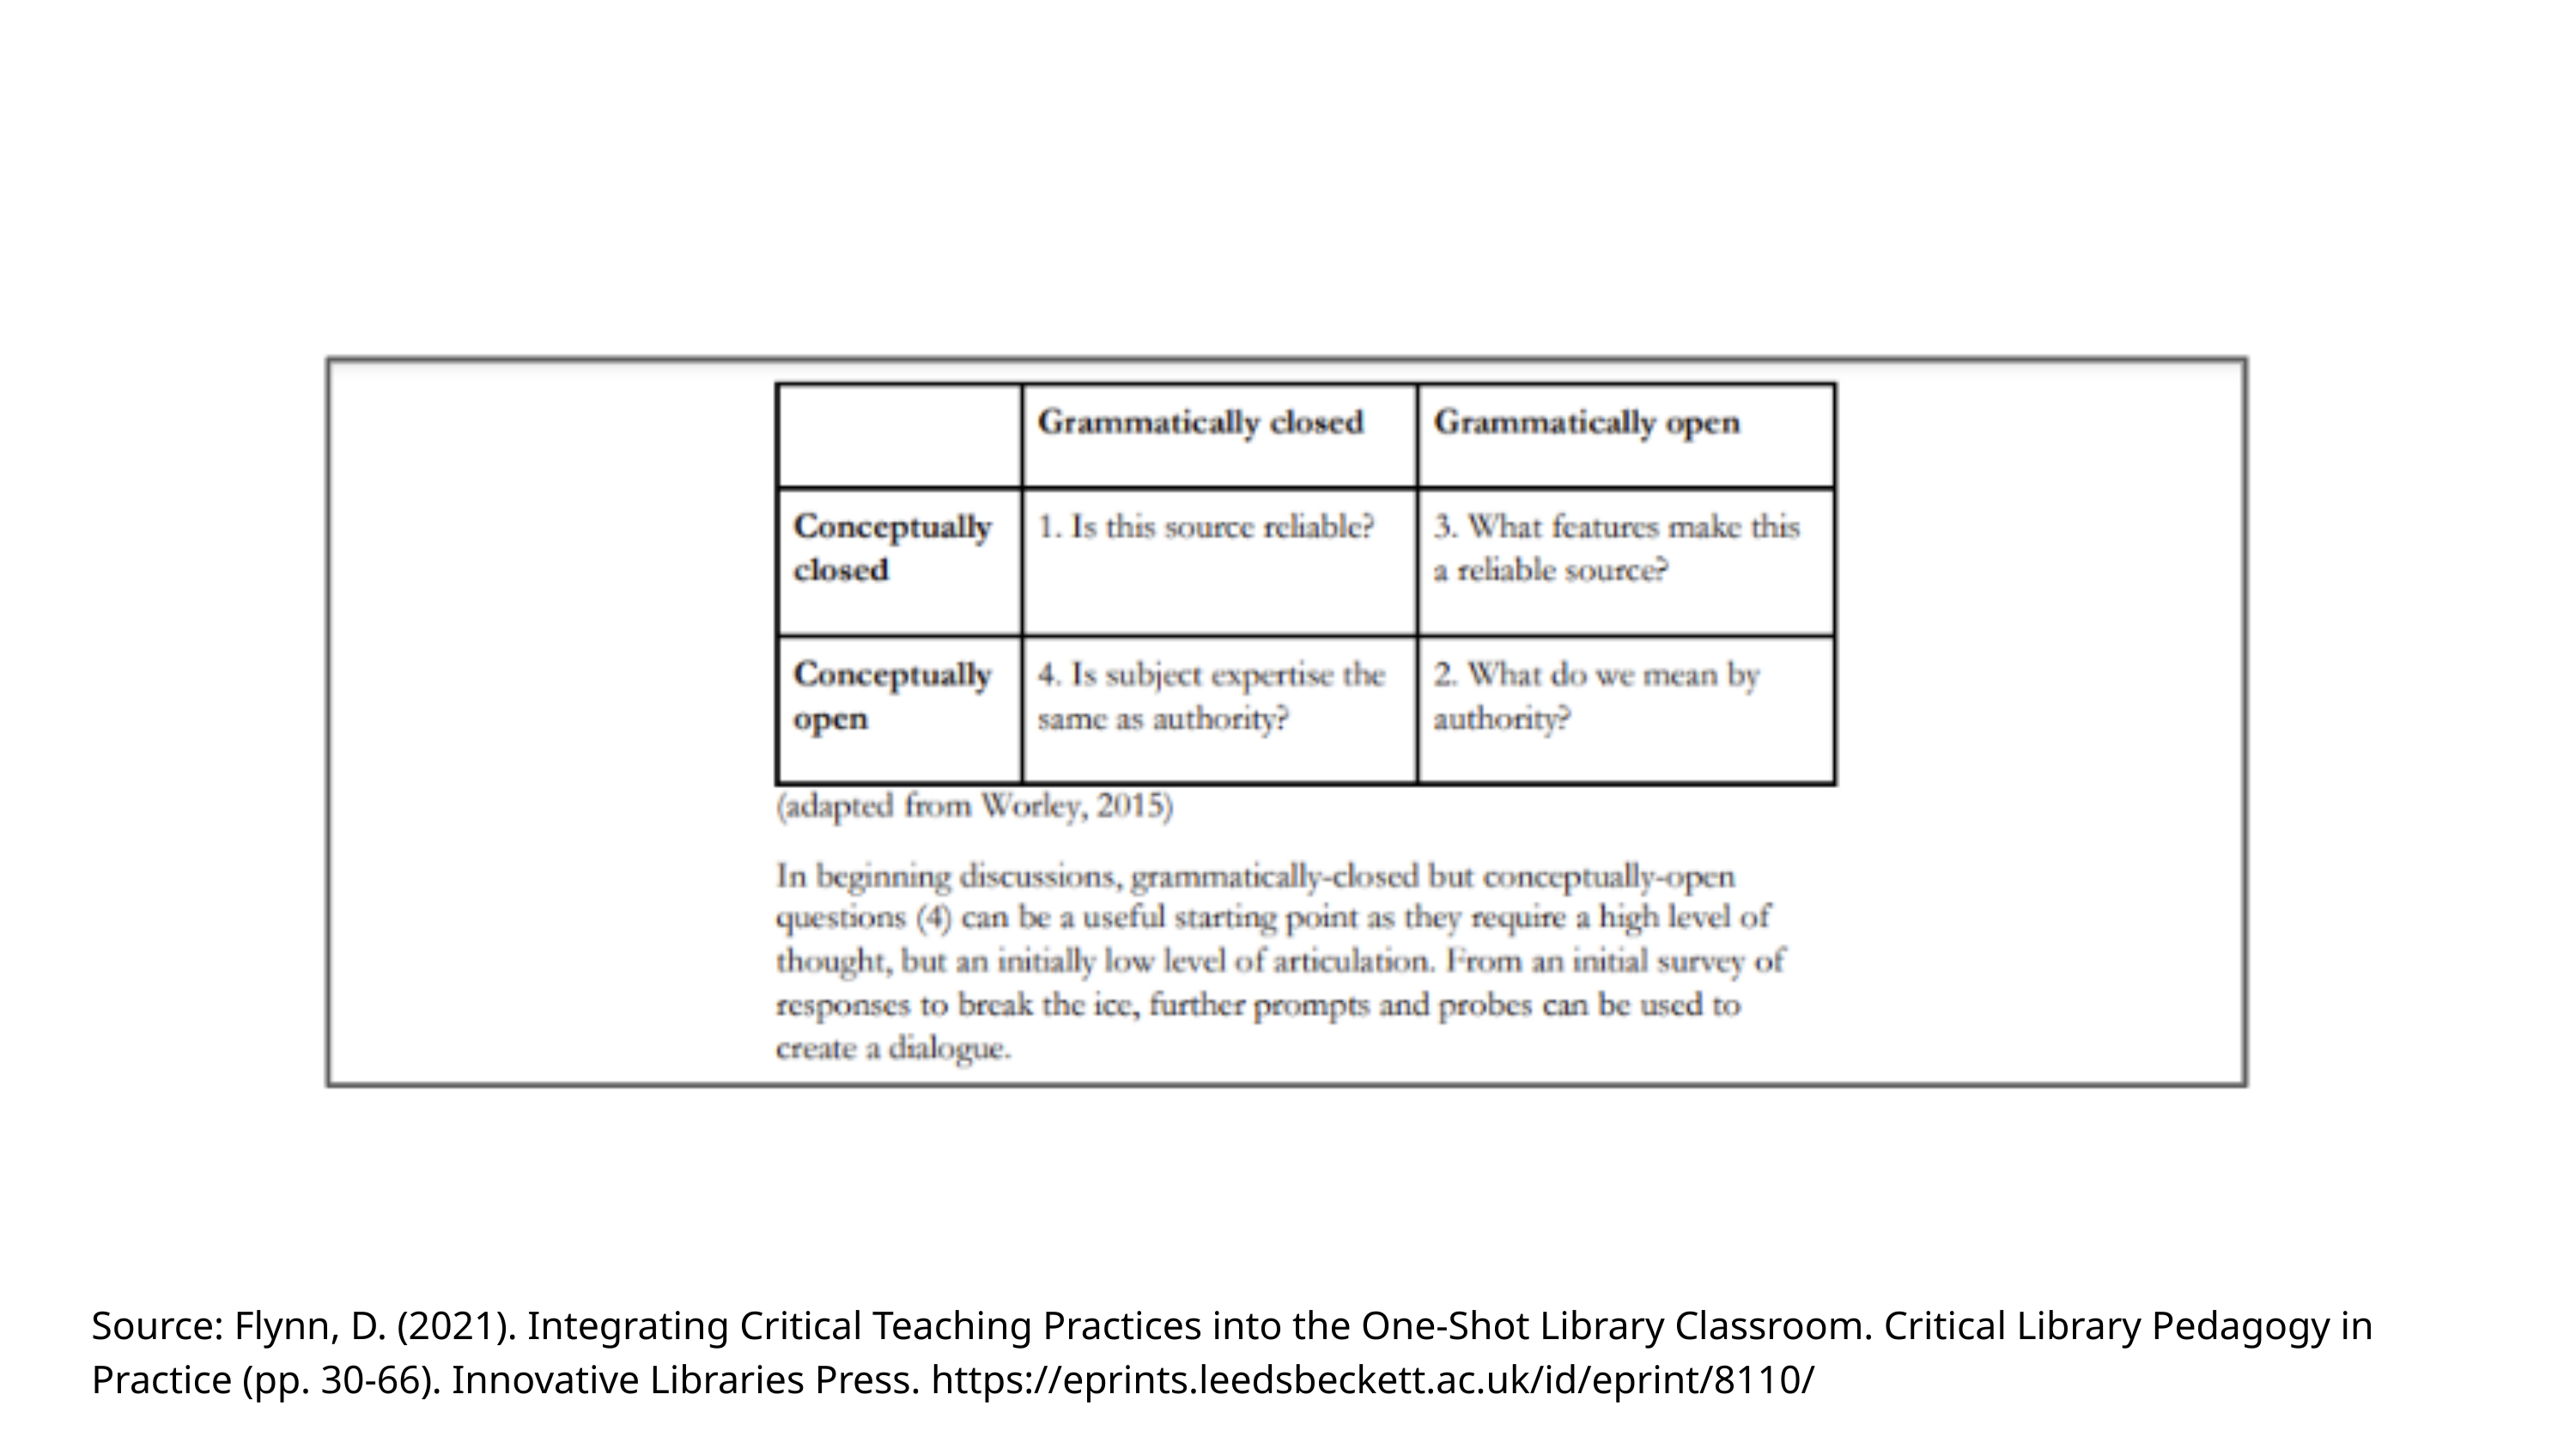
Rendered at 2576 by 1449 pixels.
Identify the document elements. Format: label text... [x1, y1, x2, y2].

text_box Source: Flynn, D. (2021). Integrating Critical Teaching Practices into the One-Shot Library Classroom. Critical Library Pedagogy in Practice (pp. 30-66). Innovative Libraries Press. https://eprints.leedsbeckett.ac.uk/id/eprint/8110/ [91, 1294, 2432, 1449]
text_box [316, 347, 2261, 1102]
